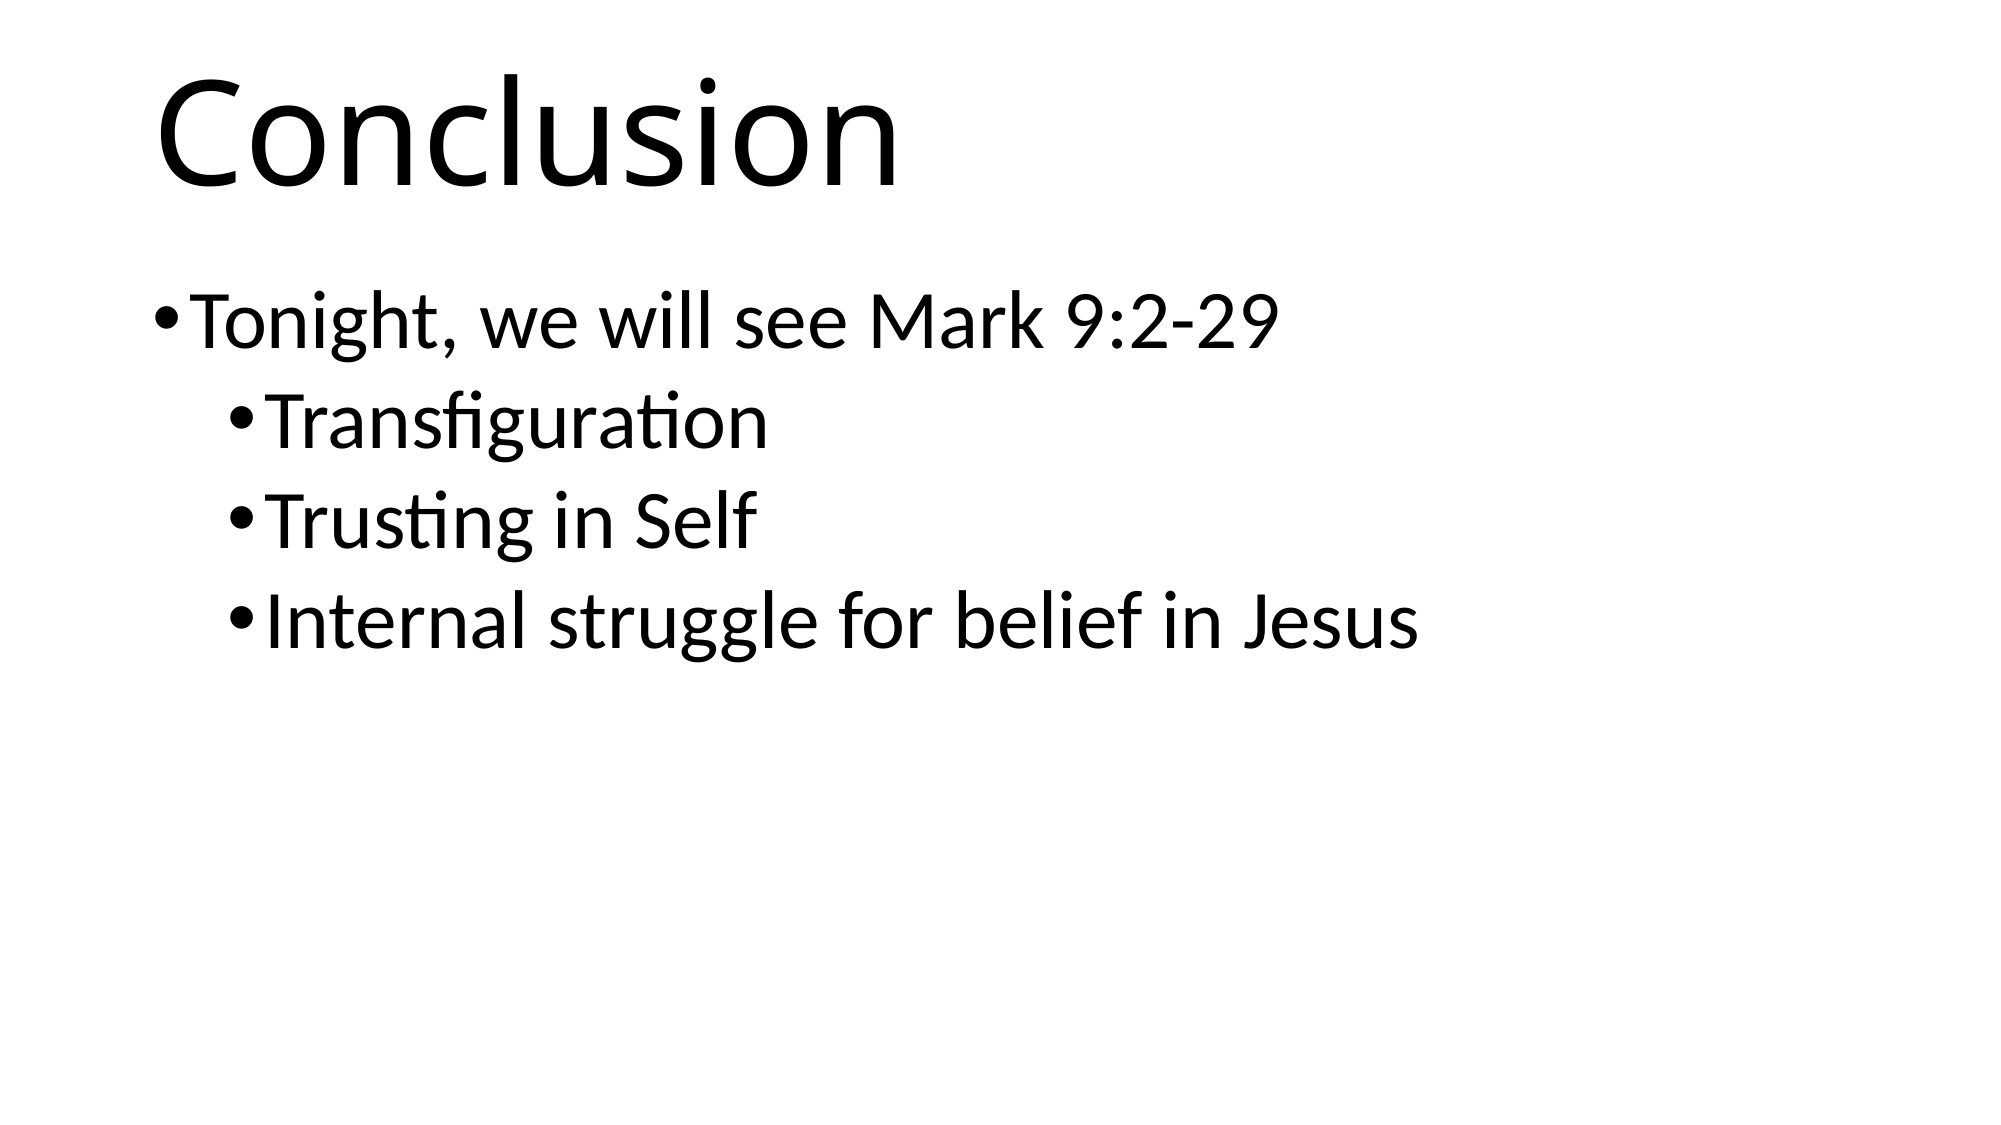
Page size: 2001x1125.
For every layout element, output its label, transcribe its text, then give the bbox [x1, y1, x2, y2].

list Tonight, we will see Mark 9:2-29 Transfiguration Trusting in Self Internal struggle for belief in Jesus [137, 268, 1863, 983]
title Conclusion [137, 29, 1863, 247]
